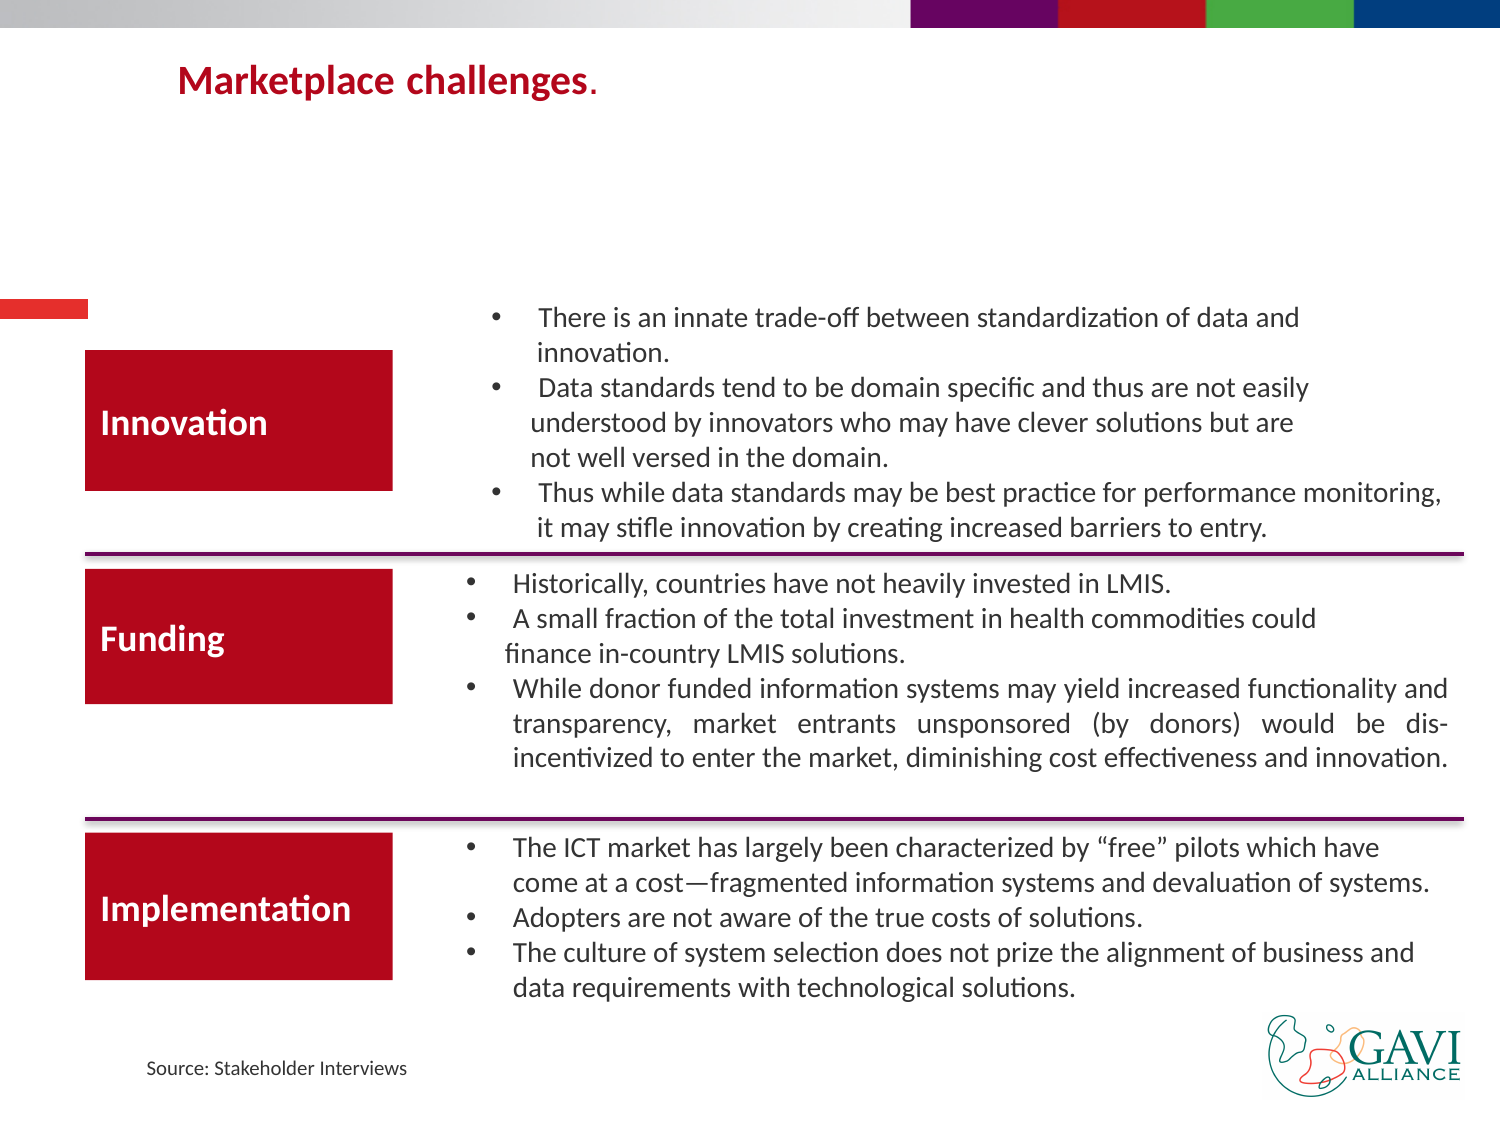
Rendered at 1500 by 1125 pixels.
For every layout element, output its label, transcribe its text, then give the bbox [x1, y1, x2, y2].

text_box Source: Stakeholder Interviews [131, 1047, 512, 1088]
text_box Innovation [85, 350, 393, 491]
text_box The ICT market has largely been characterized by “free” pilots which have come at a cost—fragmented information systems and devaluation of systems. Adopters are not aware of the true costs of solutions. The culture of system selection does not prize the alignment of business and data requirements with technological solutions. [451, 825, 1465, 1011]
text_box Implementation [85, 832, 393, 981]
text_box Funding [85, 568, 393, 705]
text_box There is an innate trade-off between standardization of data and innovation. Data standards tend to be domain specific and thus are not easily understood by innovators who may have clever solutions but are not well versed in the domain. Thus while data standards may be best practice for performance monitoring, it may stifle innovation by creating increased barriers to entry. [476, 291, 1458, 550]
picture [0, 299, 88, 319]
picture [0, 0, 1500, 28]
text_box Historically, countries have not heavily invested in LMIS. A small fraction of the total investment in health commodities could finance in-country LMIS solutions. While donor funded information systems may yield increased functionality and transparency, market entrants unsponsored (by donors) would be dis-incentivized to enter the market, diminishing cost effectiveness and innovation. [451, 562, 1465, 782]
picture [1262, 1012, 1465, 1100]
text_box Marketplace challenges. [162, 45, 1400, 114]
